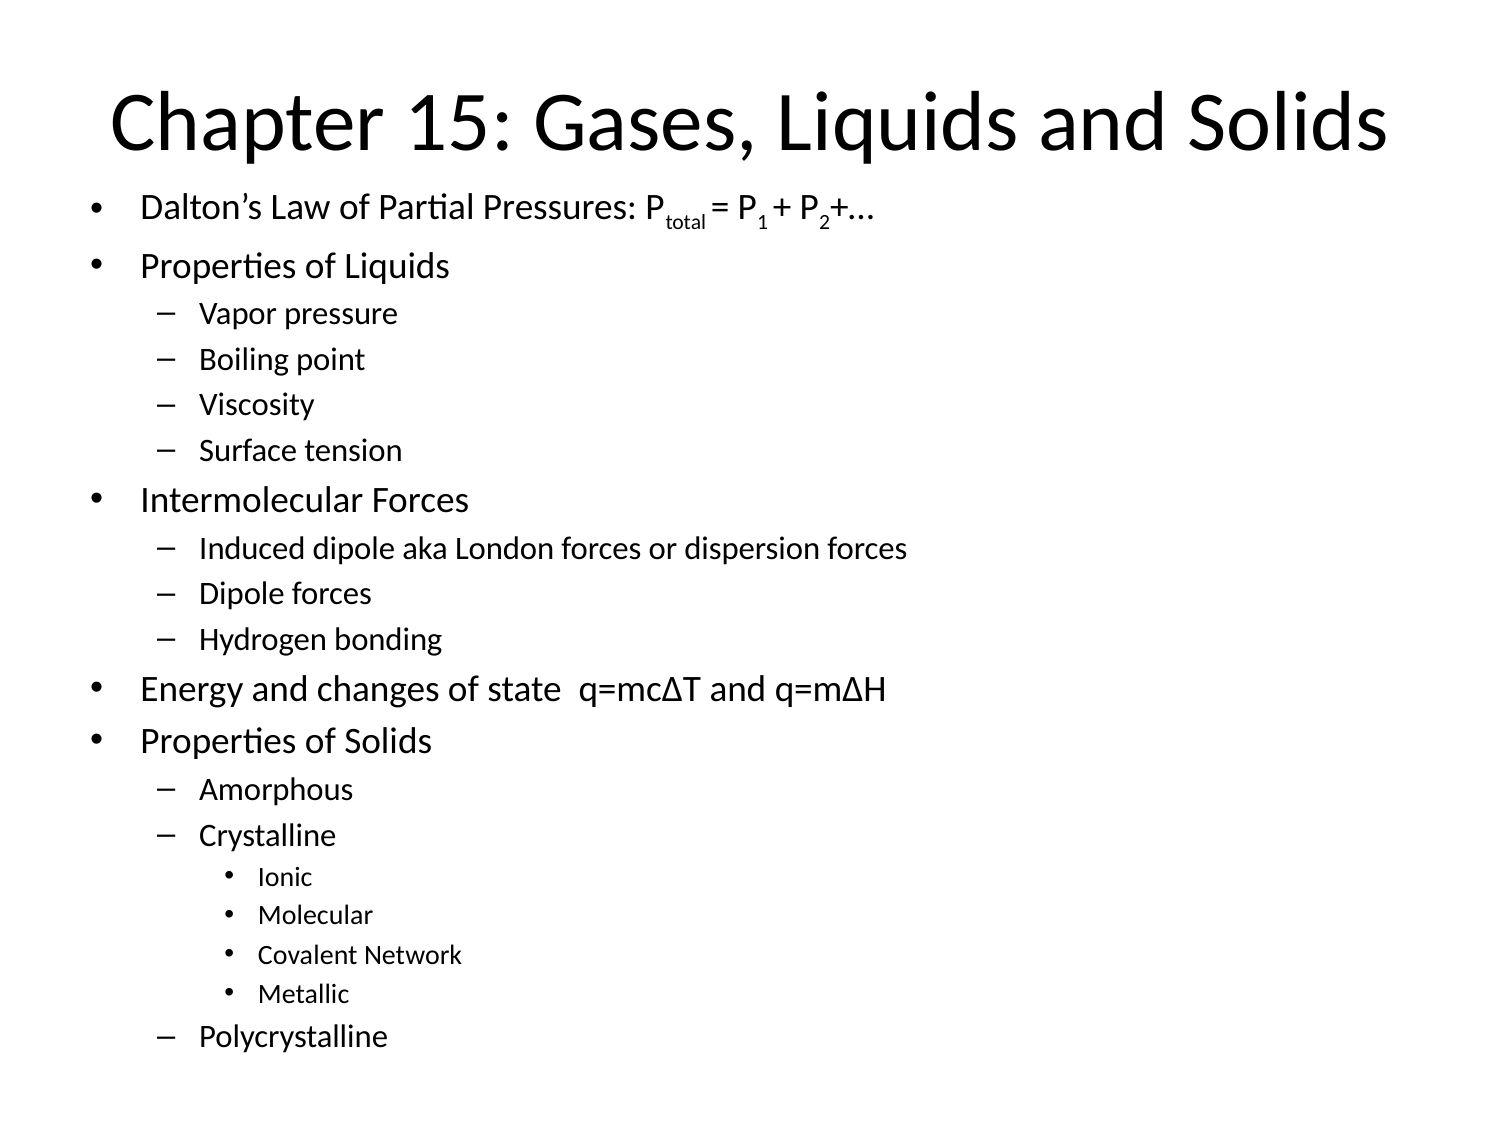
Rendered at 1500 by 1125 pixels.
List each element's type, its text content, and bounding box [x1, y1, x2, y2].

list Dalton’s Law of Partial Pressures: Ptotal = P1 + P2+… Properties of Liquids Vapor pressure Boiling point Viscosity Surface tension Intermolecular Forces Induced dipole aka London forces or dispersion forces Dipole forces Hydrogen bonding Energy and changes of state q=mc∆T and q=m∆H Properties of Solids Amorphous Crystalline Ionic Molecular Covalent Network Metallic Polycrystalline [75, 174, 1425, 1063]
title Chapter 15: Gases, Liquids and Solids [75, 45, 1425, 174]
